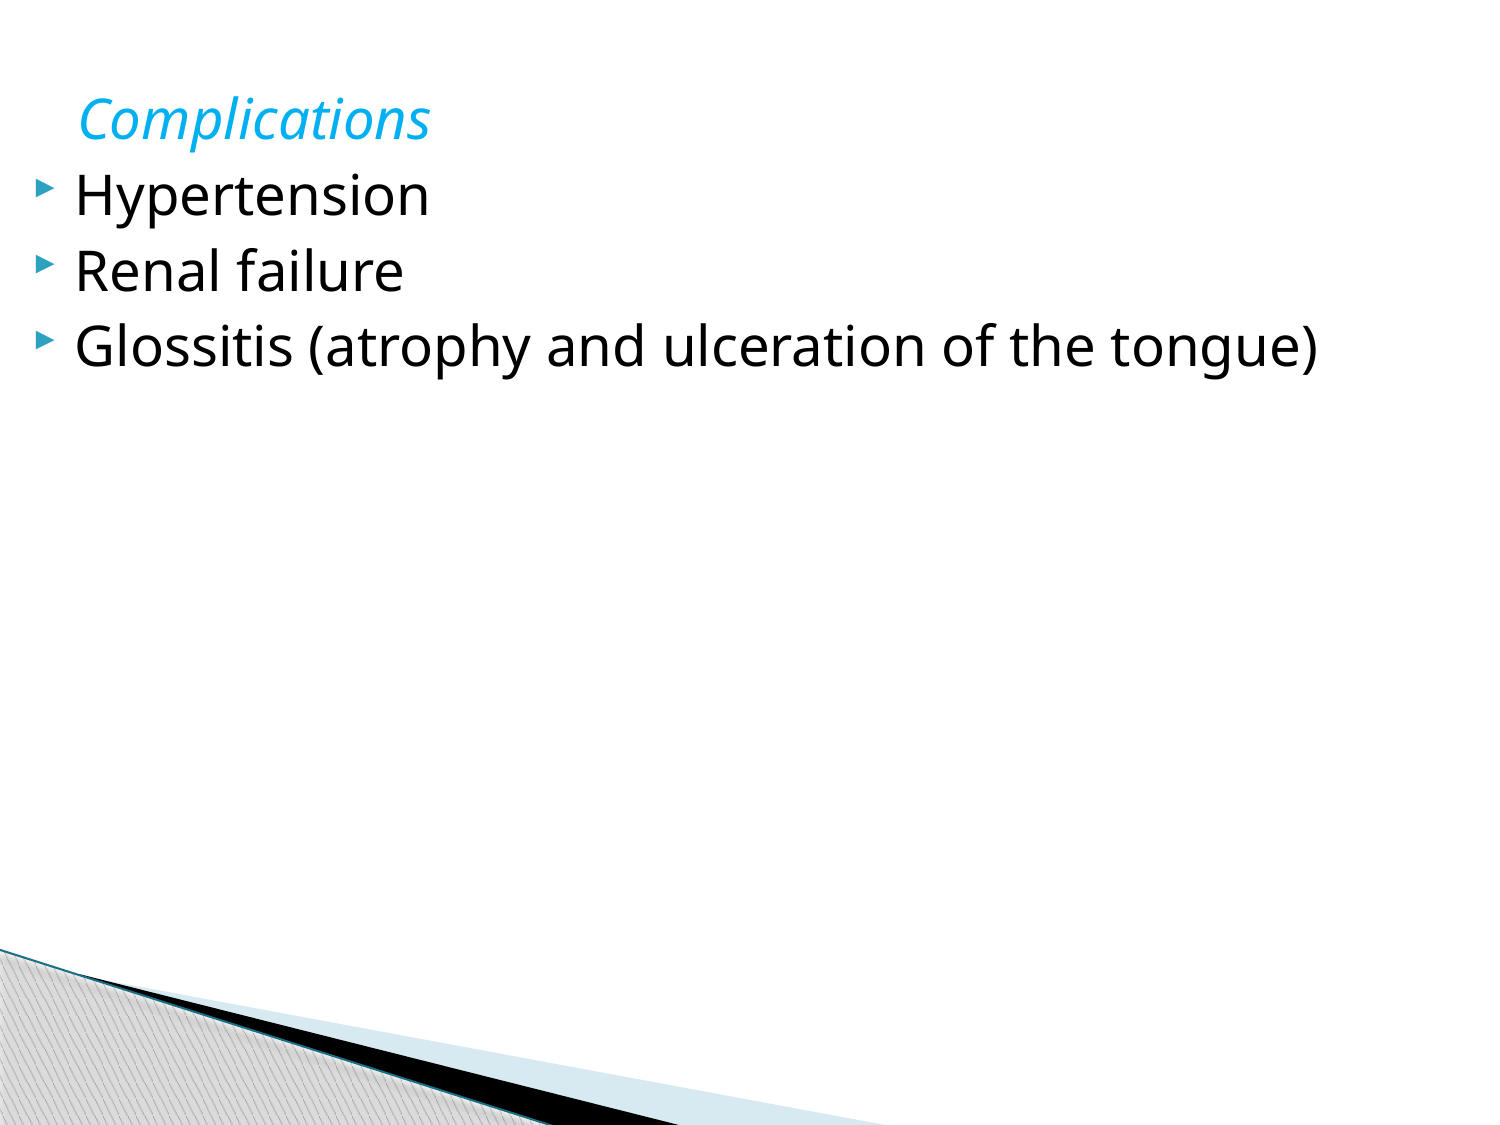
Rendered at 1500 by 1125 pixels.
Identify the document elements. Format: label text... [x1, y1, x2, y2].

list Complications Hypertension Renal failure Glossitis (atrophy and ulceration of the tongue) [0, 0, 1500, 1125]
